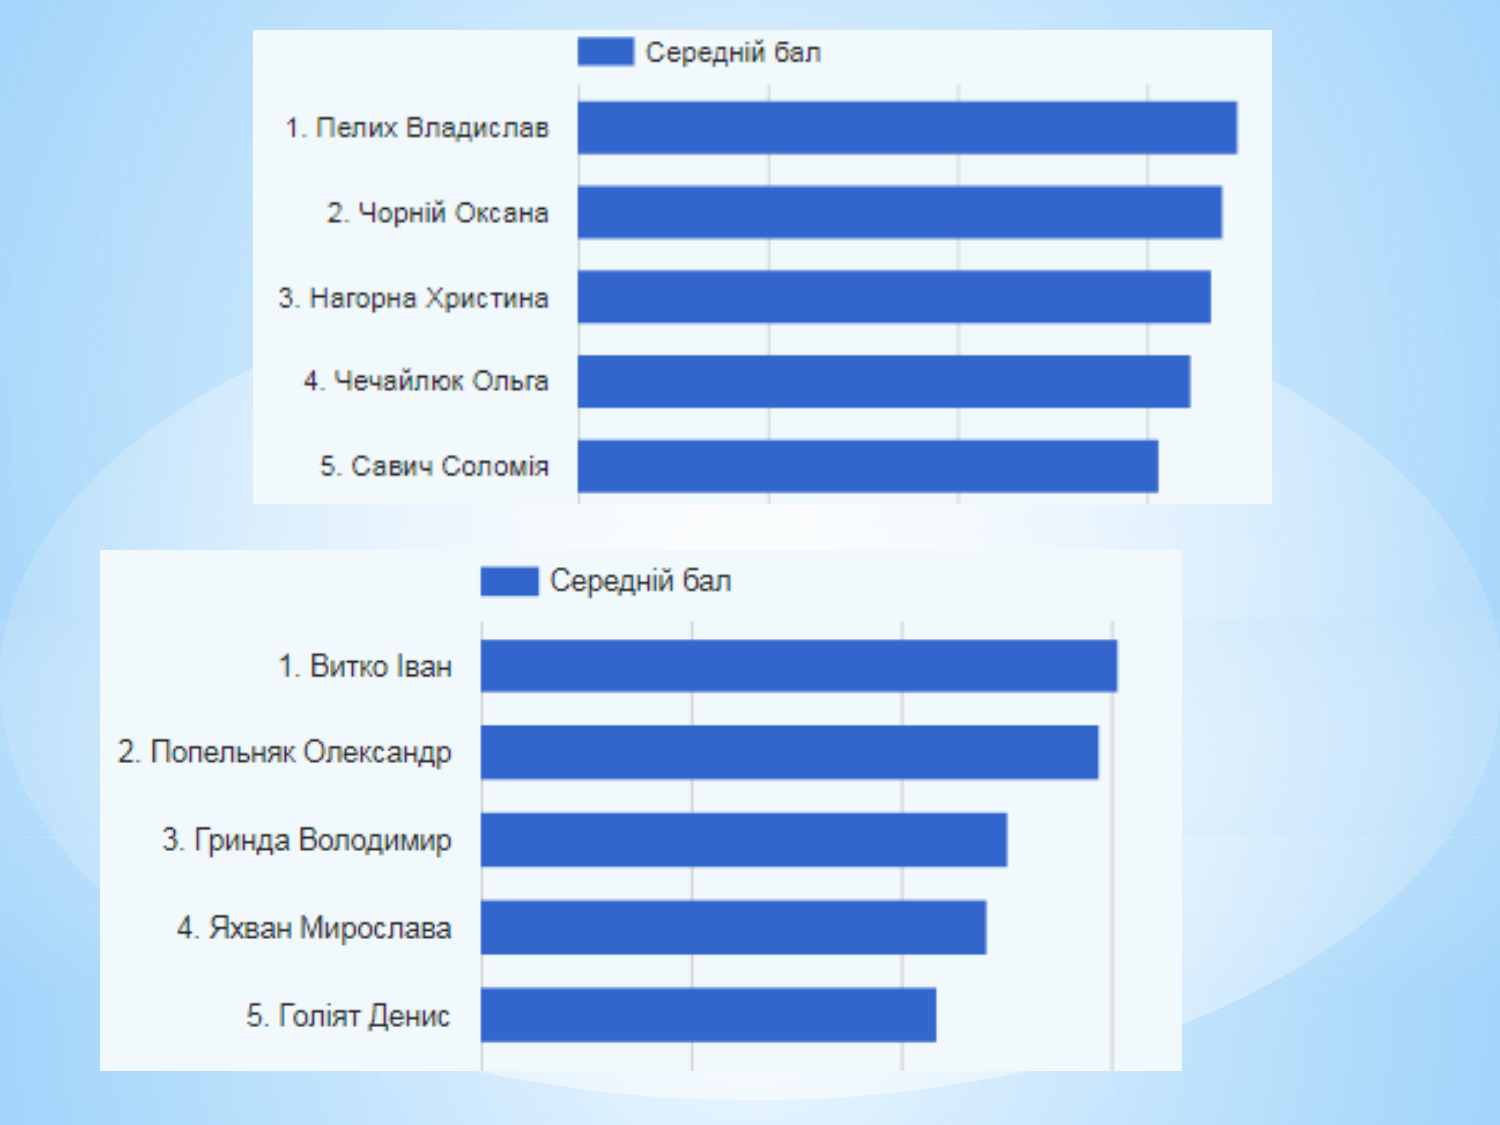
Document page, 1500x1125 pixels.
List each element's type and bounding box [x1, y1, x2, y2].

picture [253, 30, 1272, 504]
picture [100, 550, 1182, 1071]
